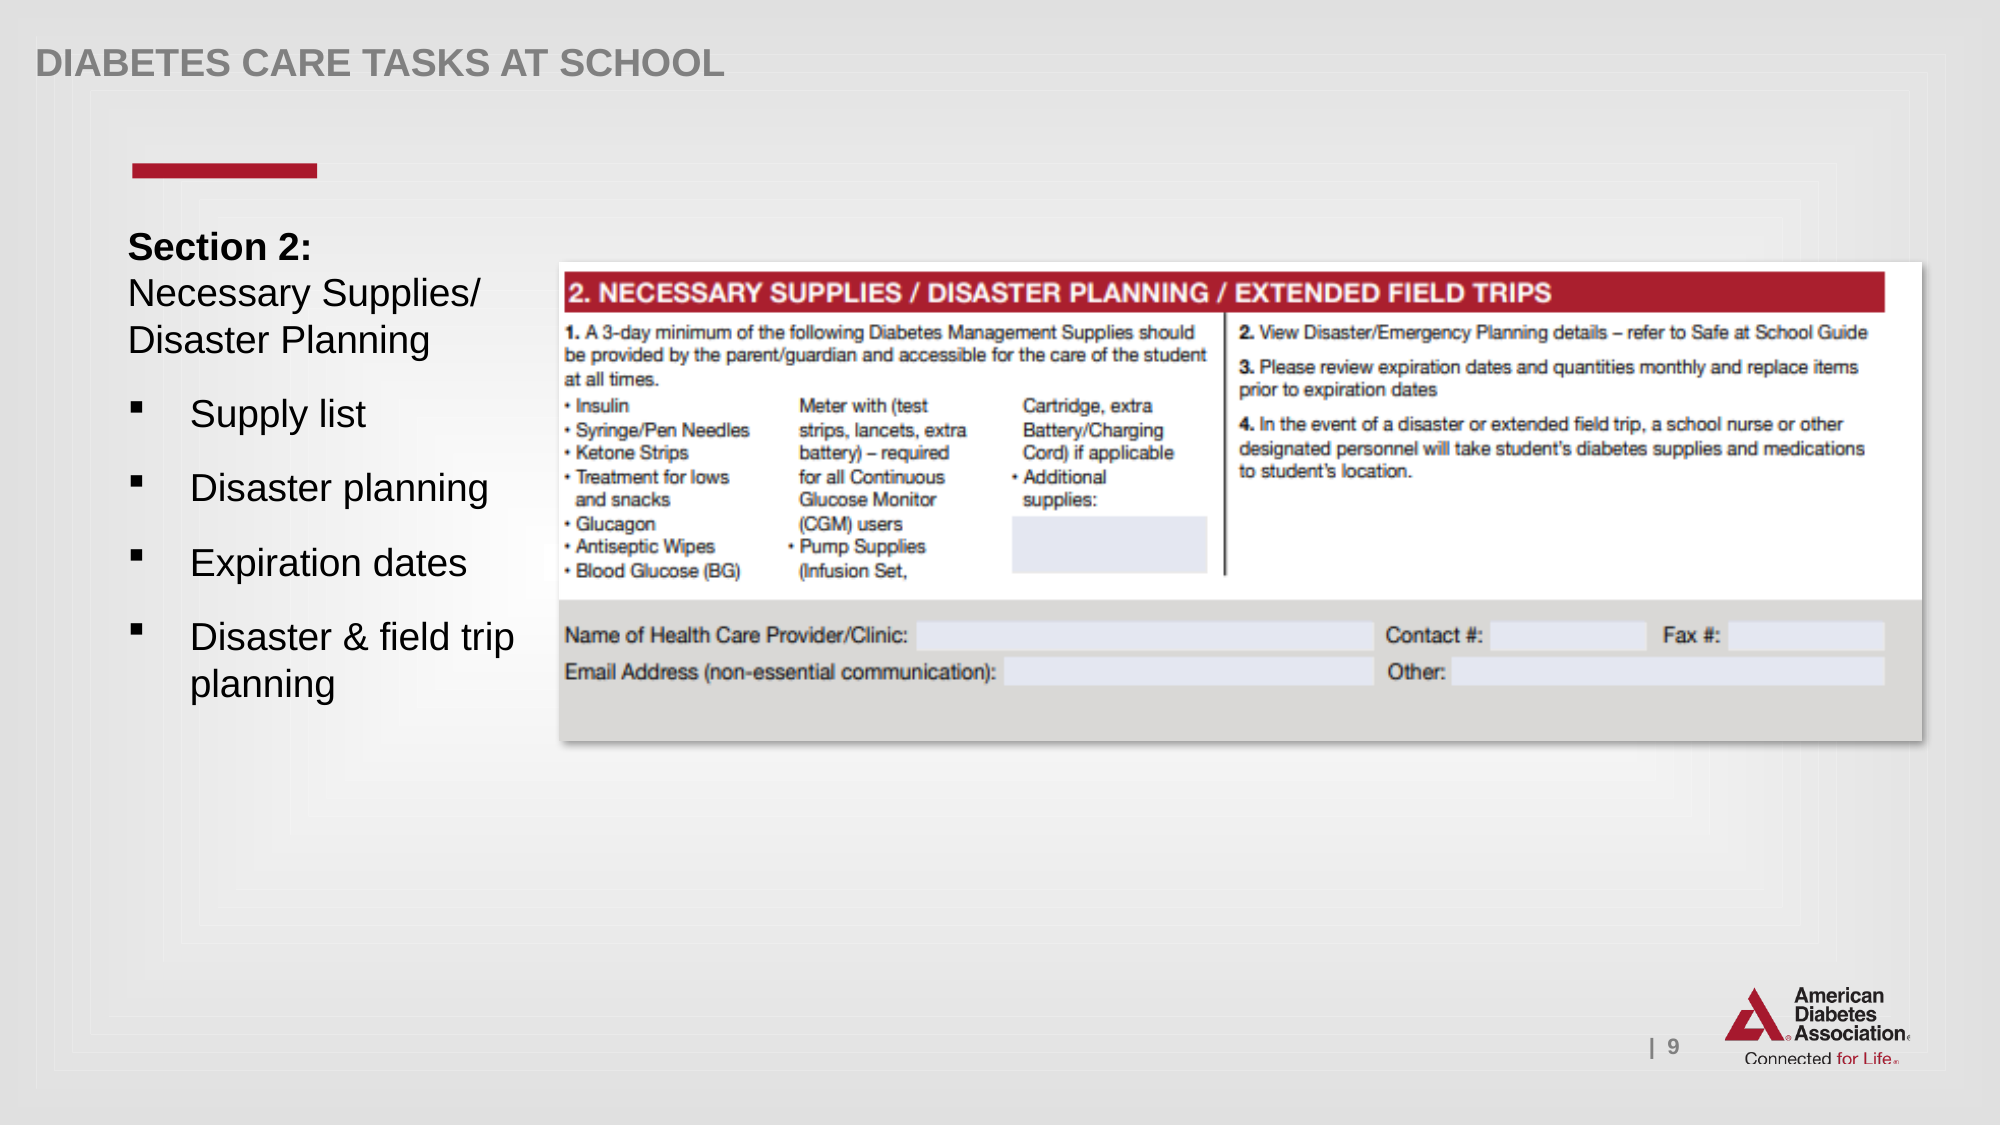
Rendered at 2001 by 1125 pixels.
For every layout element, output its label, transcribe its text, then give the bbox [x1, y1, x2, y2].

picture [559, 262, 1922, 741]
list Section 2: Necessary Supplies/ Disaster Planning Supply list Disaster planning Expiration dates Disaster & field trip planning [127, 221, 667, 783]
